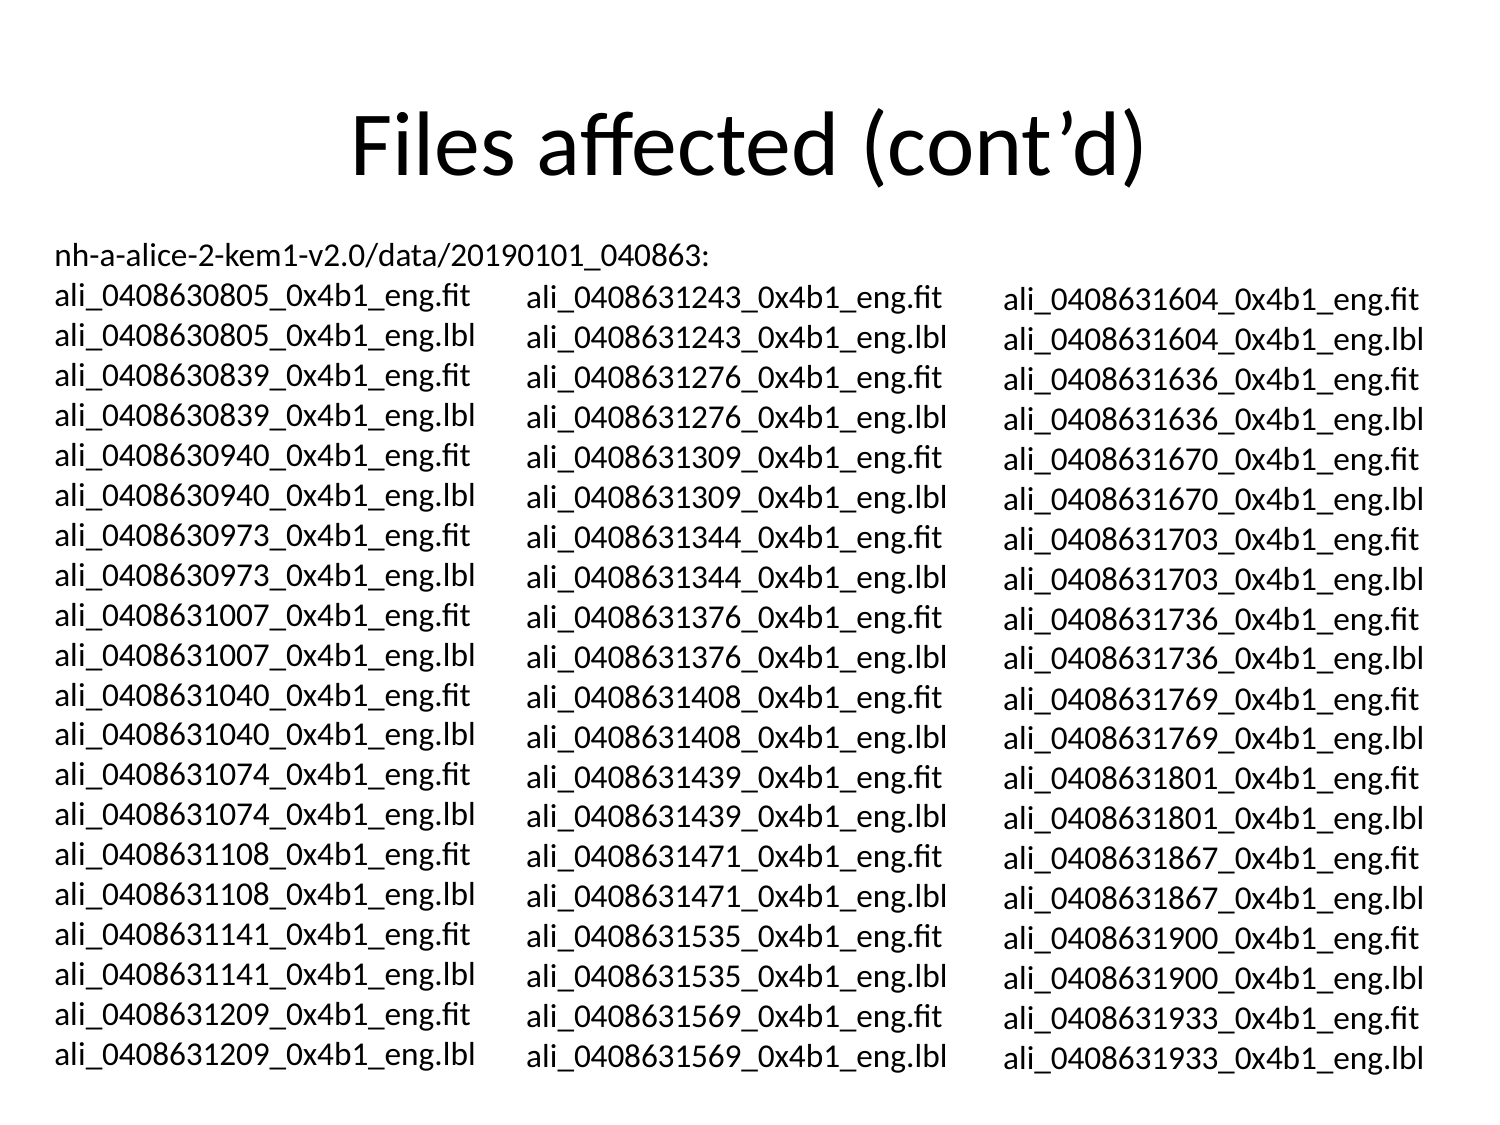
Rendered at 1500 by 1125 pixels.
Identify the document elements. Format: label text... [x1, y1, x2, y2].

text_box nh-a-alice-2-kem1-v2.0/data/20190101_040863: ali_0408630805_0x4b1_eng.fit ali_0408630805_0x4b1_eng.lbl ali_0408630839_0x4b1_eng.fit ali_0408630839_0x4b1_eng.lbl ali_0408630940_0x4b1_eng.fit ali_0408630940_0x4b1_eng.lbl ali_0408630973_0x4b1_eng.fit ali_0408630973_0x4b1_eng.lbl ali_0408631007_0x4b1_eng.fit ali_0408631007_0x4b1_eng.lbl ali_0408631040_0x4b1_eng.fit ali_0408631040_0x4b1_eng.lbl ali_0408631074_0x4b1_eng.fit ali_0408631074_0x4b1_eng.lbl ali_0408631108_0x4b1_eng.fit ali_0408631108_0x4b1_eng.lbl ali_0408631141_0x4b1_eng.fit ali_0408631141_0x4b1_eng.lbl ali_0408631209_0x4b1_eng.fit ali_0408631209_0x4b1_eng.lbl [39, 226, 727, 1120]
text_box ali_0408631604_0x4b1_eng.fit ali_0408631604_0x4b1_eng.lbl ali_0408631636_0x4b1_eng.fit ali_0408631636_0x4b1_eng.lbl ali_0408631670_0x4b1_eng.fit ali_0408631670_0x4b1_eng.lbl ali_0408631703_0x4b1_eng.fit ali_0408631703_0x4b1_eng.lbl ali_0408631736_0x4b1_eng.fit ali_0408631736_0x4b1_eng.lbl ali_0408631769_0x4b1_eng.fit ali_0408631769_0x4b1_eng.lbl ali_0408631801_0x4b1_eng.fit ali_0408631801_0x4b1_eng.lbl ali_0408631867_0x4b1_eng.fit ali_0408631867_0x4b1_eng.lbl ali_0408631900_0x4b1_eng.fit ali_0408631900_0x4b1_eng.lbl ali_0408631933_0x4b1_eng.fit ali_0408631933_0x4b1_eng.lbl [988, 270, 1447, 1124]
title Files affected (cont’d) [75, 45, 1425, 233]
text_box ali_0408631243_0x4b1_eng.fit ali_0408631243_0x4b1_eng.lbl ali_0408631276_0x4b1_eng.fit ali_0408631276_0x4b1_eng.lbl ali_0408631309_0x4b1_eng.fit ali_0408631309_0x4b1_eng.lbl ali_0408631344_0x4b1_eng.fit ali_0408631344_0x4b1_eng.lbl ali_0408631376_0x4b1_eng.fit ali_0408631376_0x4b1_eng.lbl ali_0408631408_0x4b1_eng.fit ali_0408631408_0x4b1_eng.lbl ali_0408631439_0x4b1_eng.fit ali_0408631439_0x4b1_eng.lbl ali_0408631471_0x4b1_eng.fit ali_0408631471_0x4b1_eng.lbl ali_0408631535_0x4b1_eng.fit ali_0408631535_0x4b1_eng.lbl ali_0408631569_0x4b1_eng.fit ali_0408631569_0x4b1_eng.lbl [511, 268, 964, 1082]
